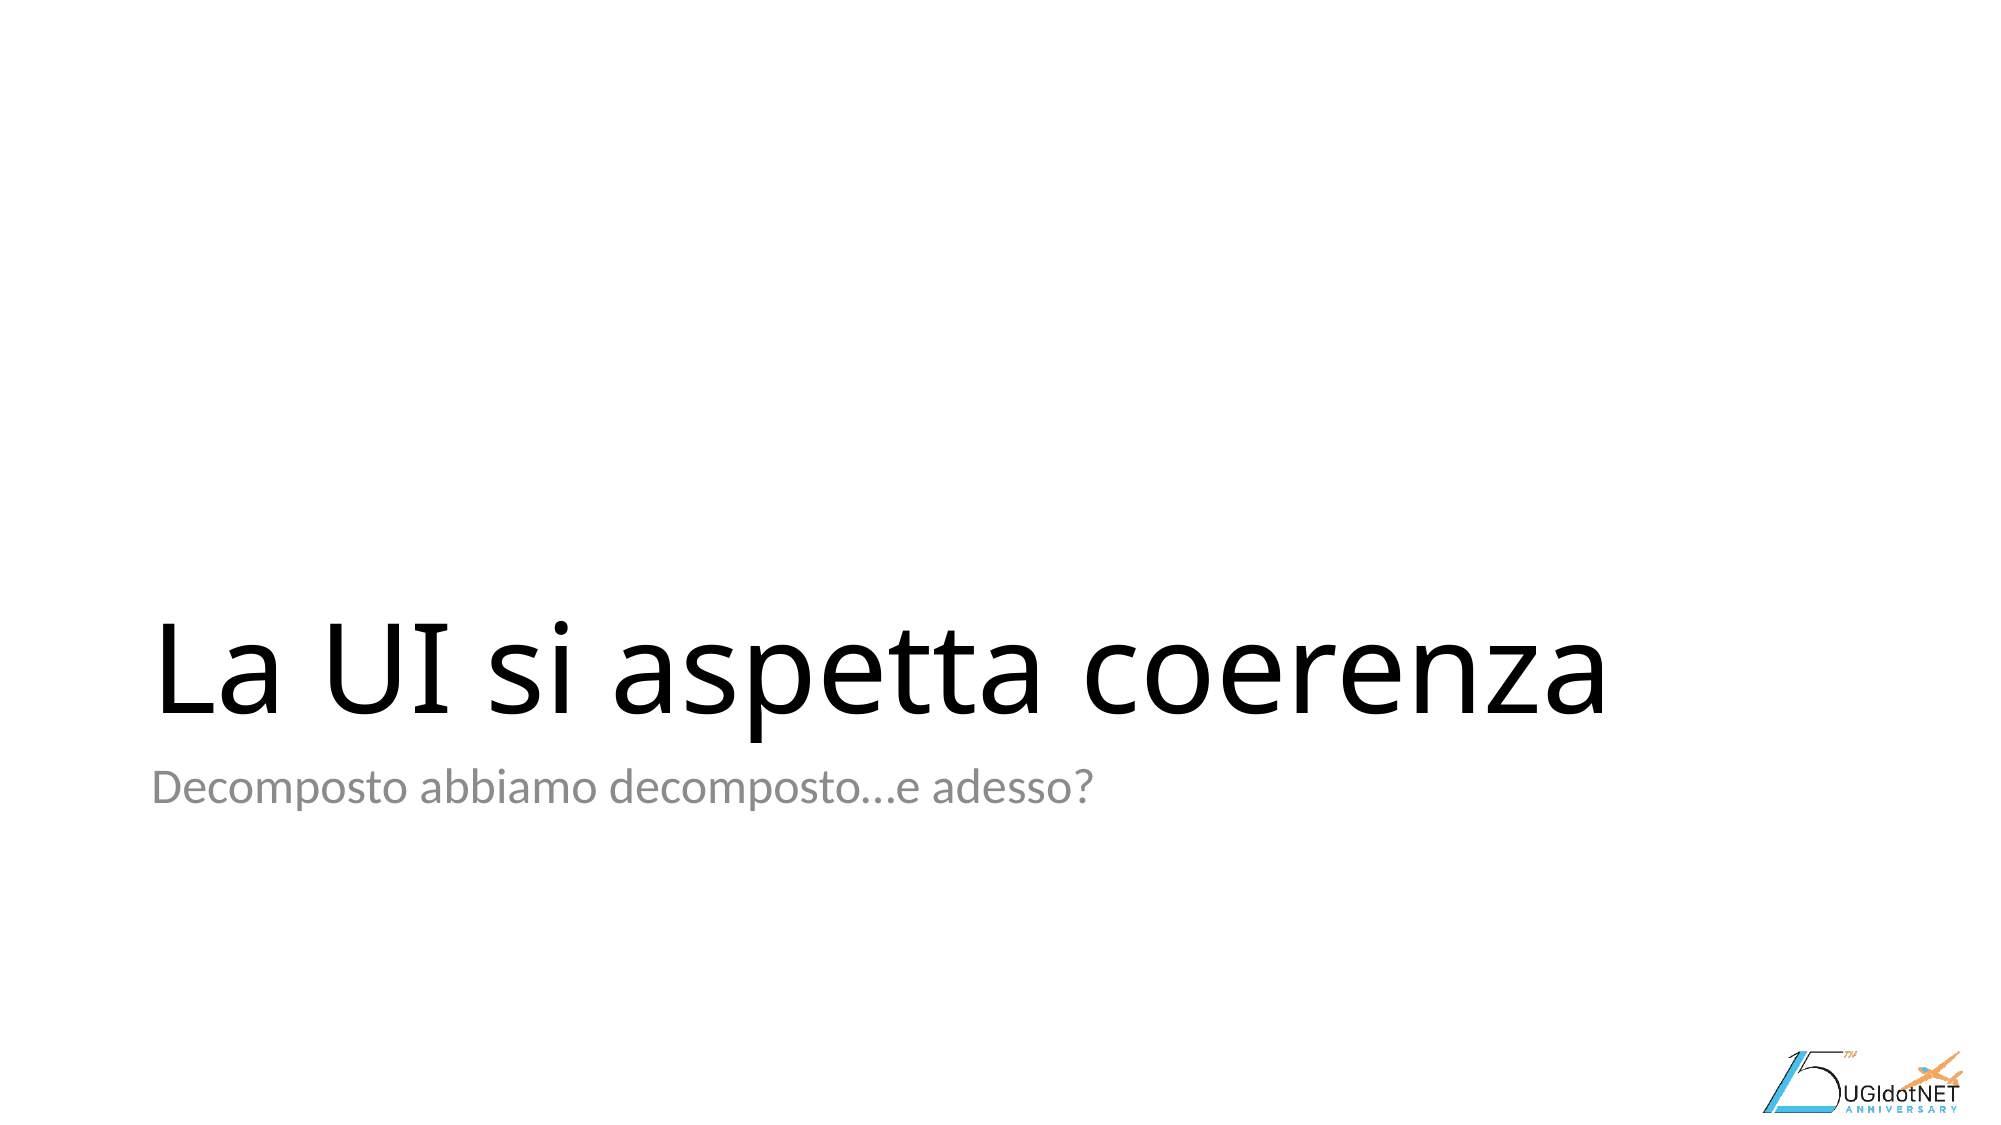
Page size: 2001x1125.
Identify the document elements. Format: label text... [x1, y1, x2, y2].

title La UI si aspetta coerenza [136, 280, 1862, 749]
picture [1752, 1042, 1973, 1122]
list Decomposto abbiamo decomposto…e adesso? [136, 752, 1862, 999]
